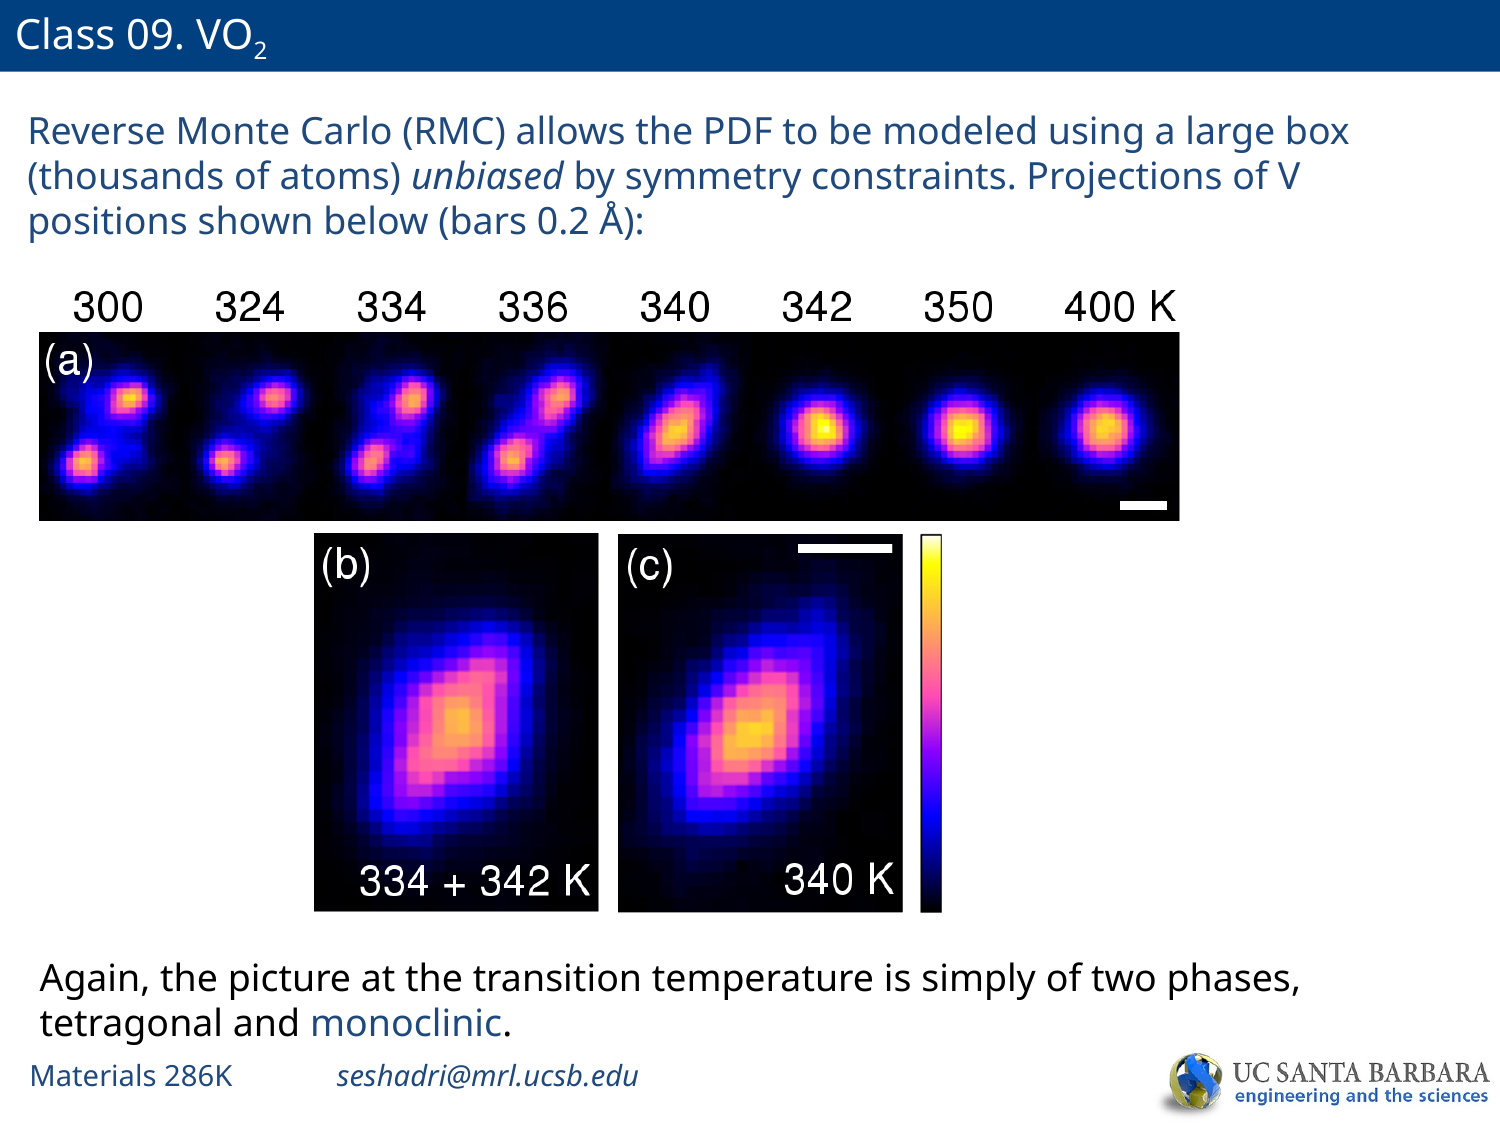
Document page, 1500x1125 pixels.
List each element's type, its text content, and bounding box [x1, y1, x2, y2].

text_box Class 09. VO2 [0, 0, 1500, 72]
text_box Reverse Monte Carlo (RMC) allows the PDF to be modeled using a large box (thousands of atoms) unbiased by symmetry constraints. Projections of V positions shown below (bars 0.2 Å): [12, 99, 1438, 250]
picture [1151, 1049, 1493, 1125]
text_box Again, the picture at the transition temperature is simply of two phases, tetragonal and monoclinic. [24, 946, 1463, 1052]
picture [24, 269, 1197, 945]
